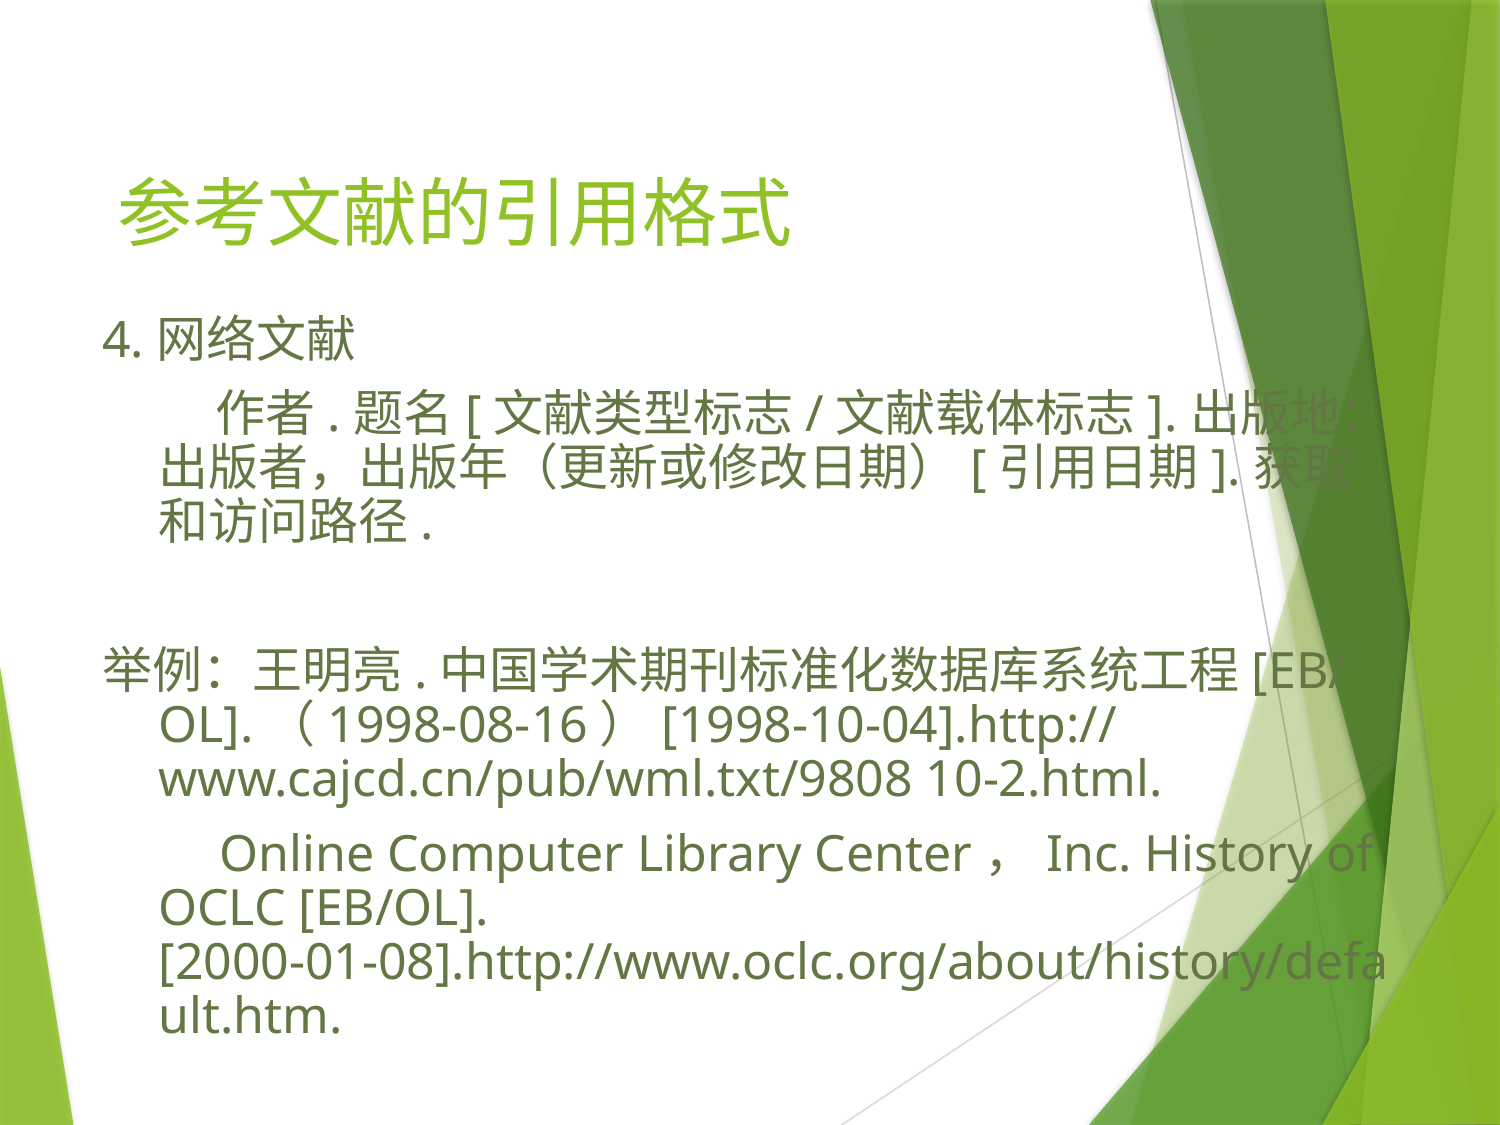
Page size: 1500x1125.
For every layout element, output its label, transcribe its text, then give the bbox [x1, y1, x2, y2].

list 4.网络文献 作者.题名[文献类型标志/文献载体标志].出版地：出版者，出版年（更新或修改日期）[引用日期].获取和访问路径. 举例：王明亮.中国学术期刊标准化数据库系统工程[EB/OL].（1998-08-16）[1998-10-04].http://www.cajcd.cn/pub/wml.txt/9808 10-2.html. Online Computer Library Center，Inc. History of OCLC [EB/OL]. [2000-01-08].http://www.oclc.org/about/history/default.htm. [87, 311, 1413, 1125]
title 参考文献的引用格式 [102, 45, 1145, 264]
